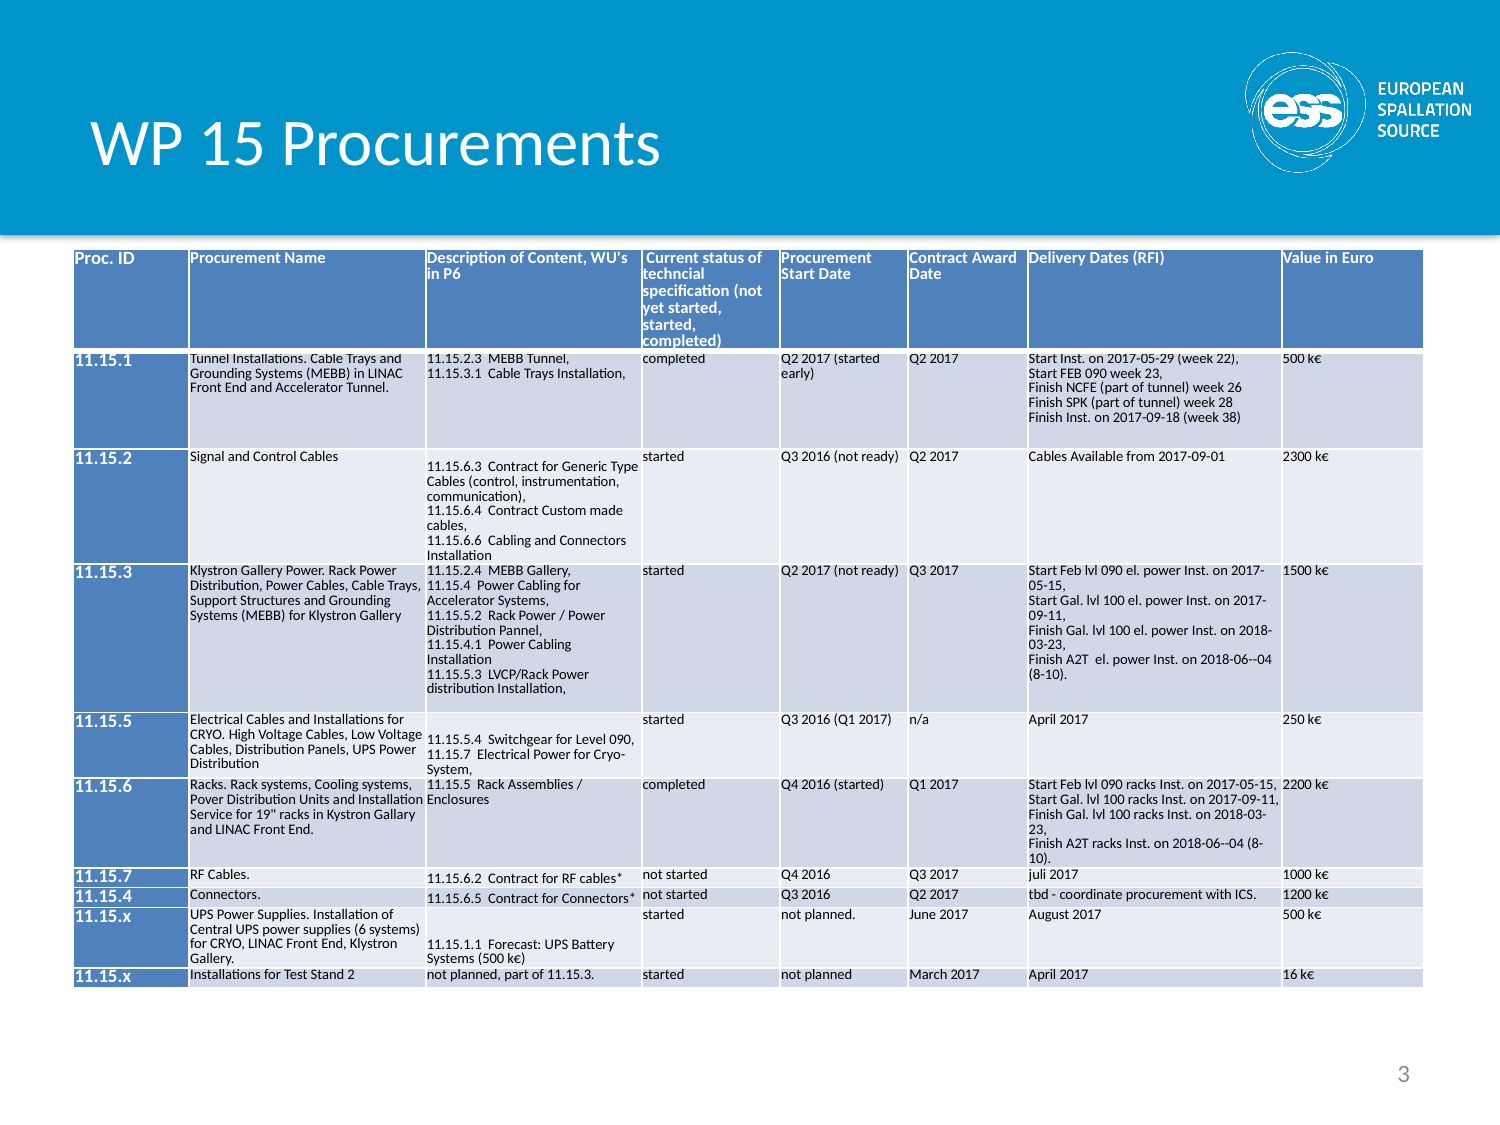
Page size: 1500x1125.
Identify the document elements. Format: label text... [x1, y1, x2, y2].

table_header Procurement Start Date [781, 250, 907, 348]
table_cell Q3 2017 [909, 565, 1027, 712]
table_cell Q2 2017 (not ready) [781, 565, 907, 712]
table_cell Installations for Test Stand 2 [190, 969, 425, 987]
table_cell Cables Available from 2017-09-01 [1029, 450, 1281, 563]
table_cell completed [643, 354, 779, 448]
table_cell Q2 2017 (started early) [781, 354, 907, 448]
table_cell Q3 2017 [909, 869, 1027, 887]
table_cell 1000 k€ [1283, 869, 1423, 887]
picture [1422, 125, 1428, 134]
table_cell tbd - coordinate procurement with ICS. [1029, 888, 1281, 907]
table_cell April 2017 [1029, 713, 1281, 777]
table_cell 11.15.6.3 Contract for Generic Type Cables (control, instrumentation, communication), 11.15.6.4 Contract Custom made cables, 11.15.6.6 Cabling and Connectors Installation [427, 450, 641, 563]
table_cell 11.15.5 [74, 713, 188, 777]
table_cell Racks. Rack systems, Cooling systems, Pover Distribution Units and Installation Service for 19" racks in Kystron Gallary and LINAC Front End. [190, 779, 425, 867]
table_cell Klystron Gallery Power. Rack Power Distribution, Power Cables, Cable Trays, Support Structures and Grounding Systems (MEBB) for Klystron Gallery [190, 565, 425, 712]
table_header Contract Award Date [909, 250, 1027, 348]
table_cell started [643, 565, 779, 712]
table_cell Start Feb lvl 090 racks Inst. on 2017-05-15, Start Gal. lvl 100 racks Inst. on 2017-09-11, Finish Gal. lvl 100 racks Inst. on 2018-03-23, Finish A2T racks Inst. on 2018-06--04 (8-10). [1029, 779, 1281, 867]
table_cell Start Inst. on 2017-05-29 (week 22), Start FEB 090 week 23, Finish NCFE (part of tunnel) week 26 Finish SPK (part of tunnel) week 28 Finish Inst. on 2017-09-18 (week 38) [1029, 354, 1281, 448]
table_cell 250 k€ [1283, 713, 1423, 777]
table_cell March 2017 [909, 969, 1027, 987]
table_cell not planned, part of 11.15.3. [427, 969, 641, 987]
table_cell RF Cables. [190, 869, 425, 887]
table_cell Signal and Control Cables [190, 450, 425, 563]
table_cell 11.15.2 [74, 450, 188, 563]
picture [1398, 109, 1406, 115]
table_cell Q2 2017 [909, 450, 1027, 563]
picture [1409, 104, 1415, 115]
table_cell 11.15.2.4 MEBB Gallery, 11.15.4 Power Cabling for Accelerator Systems, 11.15.5.2 Rack Power / Power Distribution Pannel, 11.15.4.1 Power Cabling Installation 11.15.5.3 LVCP/Rack Power distribution Installation, [427, 565, 641, 712]
table_cell Connectors. [190, 888, 425, 907]
table_cell not planned [781, 969, 907, 987]
table_cell Q2 2017 [909, 888, 1027, 907]
table_cell 11.15.3 [74, 565, 188, 712]
picture [1400, 83, 1407, 94]
slide_number 3 [1074, 1042, 1425, 1103]
table_cell completed [643, 779, 779, 867]
table_cell 11.15.x [74, 969, 188, 987]
table_cell 11.15.5 Rack Assemblies / Enclosures [427, 779, 641, 867]
picture [1432, 125, 1438, 136]
table_cell 1500 k€ [1283, 565, 1423, 712]
table_cell Q4 2016 [781, 869, 907, 887]
table_cell 500 k€ [1283, 354, 1423, 448]
picture [1264, 94, 1342, 127]
picture [1454, 83, 1458, 94]
table_cell 11.15.6 [74, 779, 188, 867]
table_cell 11.15.x [74, 908, 188, 967]
table_cell started [643, 969, 779, 987]
table_cell 11.15.6.2 Contract for RF cables* [427, 869, 641, 887]
table_cell UPS Power Supplies. Installation of Central UPS power supplies (6 systems) for CRYO, LINAC Front End, Klystron Gallery. [190, 908, 425, 967]
table_cell Tunnel Installations. Cable Trays and Grounding Systems (MEBB) in LINAC Front End and Accelerator Tunnel. [190, 354, 425, 448]
table_cell 11.15.2.3 MEBB Tunnel, 11.15.3.1 Cable Trays Installation, [427, 354, 641, 448]
table_cell 11.15.4 [74, 888, 188, 907]
table_cell started [643, 450, 779, 563]
table_cell not planned. [781, 908, 907, 967]
picture [1423, 83, 1430, 94]
table_cell Electrical Cables and Installations for CRYO. High Voltage Cables, Low Voltage Cables, Distribution Panels, UPS Power Distribution [190, 713, 425, 777]
table_cell not started [643, 869, 779, 887]
table_cell Start Feb lvl 090 el. power Inst. on 2017-05-15, Start Gal. lvl 100 el. power Inst. on 2017-09-11, Finish Gal. lvl 100 el. power Inst. on 2018-03-23, Finish A2T el. power Inst. on 2018-06--04 (8-10). [1029, 565, 1281, 712]
title WP 15 Procurements [75, 45, 1247, 233]
picture [1436, 104, 1444, 115]
table_header Description of Content, WU's in P6 [427, 250, 641, 348]
table_cell 1200 k€ [1283, 888, 1423, 907]
table_cell Q1 2017 [909, 779, 1027, 867]
picture [1443, 86, 1450, 93]
table_cell 16 k€ [1283, 969, 1423, 987]
table_cell 2200 k€ [1283, 779, 1423, 867]
table_cell 11.15.1 [74, 354, 188, 448]
table_cell Q3 2016 [781, 888, 907, 907]
table_cell not started [643, 888, 779, 907]
table_cell n/a [909, 713, 1027, 777]
table_cell Q3 2016 (Q1 2017) [781, 713, 907, 777]
picture [1389, 104, 1393, 115]
table_cell April 2017 [1029, 969, 1281, 987]
picture [1379, 83, 1385, 94]
table_cell Q3 2016 (not ready) [781, 450, 907, 563]
table_header Current status of techncial specification (not yet started, started, completed) [643, 250, 779, 348]
table_cell 500 k€ [1283, 908, 1423, 967]
table_header Value in Euro [1283, 250, 1423, 348]
table_header Delivery Dates (RFI) [1029, 250, 1281, 348]
picture [1418, 104, 1423, 115]
table_cell juli 2017 [1029, 869, 1281, 887]
table_cell August 2017 [1029, 908, 1281, 967]
table_cell Q2 2017 [909, 354, 1027, 448]
table_cell started [643, 713, 779, 777]
table_cell 11.15.7 [74, 869, 188, 887]
table_cell 2300 k€ [1283, 450, 1423, 563]
table_header Proc. ID [74, 250, 188, 348]
table_header Procurement Name [190, 250, 425, 348]
table_cell 11.15.1.1 Forecast: UPS Battery Systems (500 k€) [427, 908, 641, 967]
table_cell 11.15.5.4 Switchgear for Level 090, 11.15.7 Electrical Power for Cryo-System, [427, 713, 641, 777]
table_cell 11.15.6.5 Contract for Connectors* [427, 888, 641, 907]
table_cell started [643, 908, 779, 967]
table_cell June 2017 [909, 908, 1027, 967]
table_cell Q4 2016 (started) [781, 779, 907, 867]
